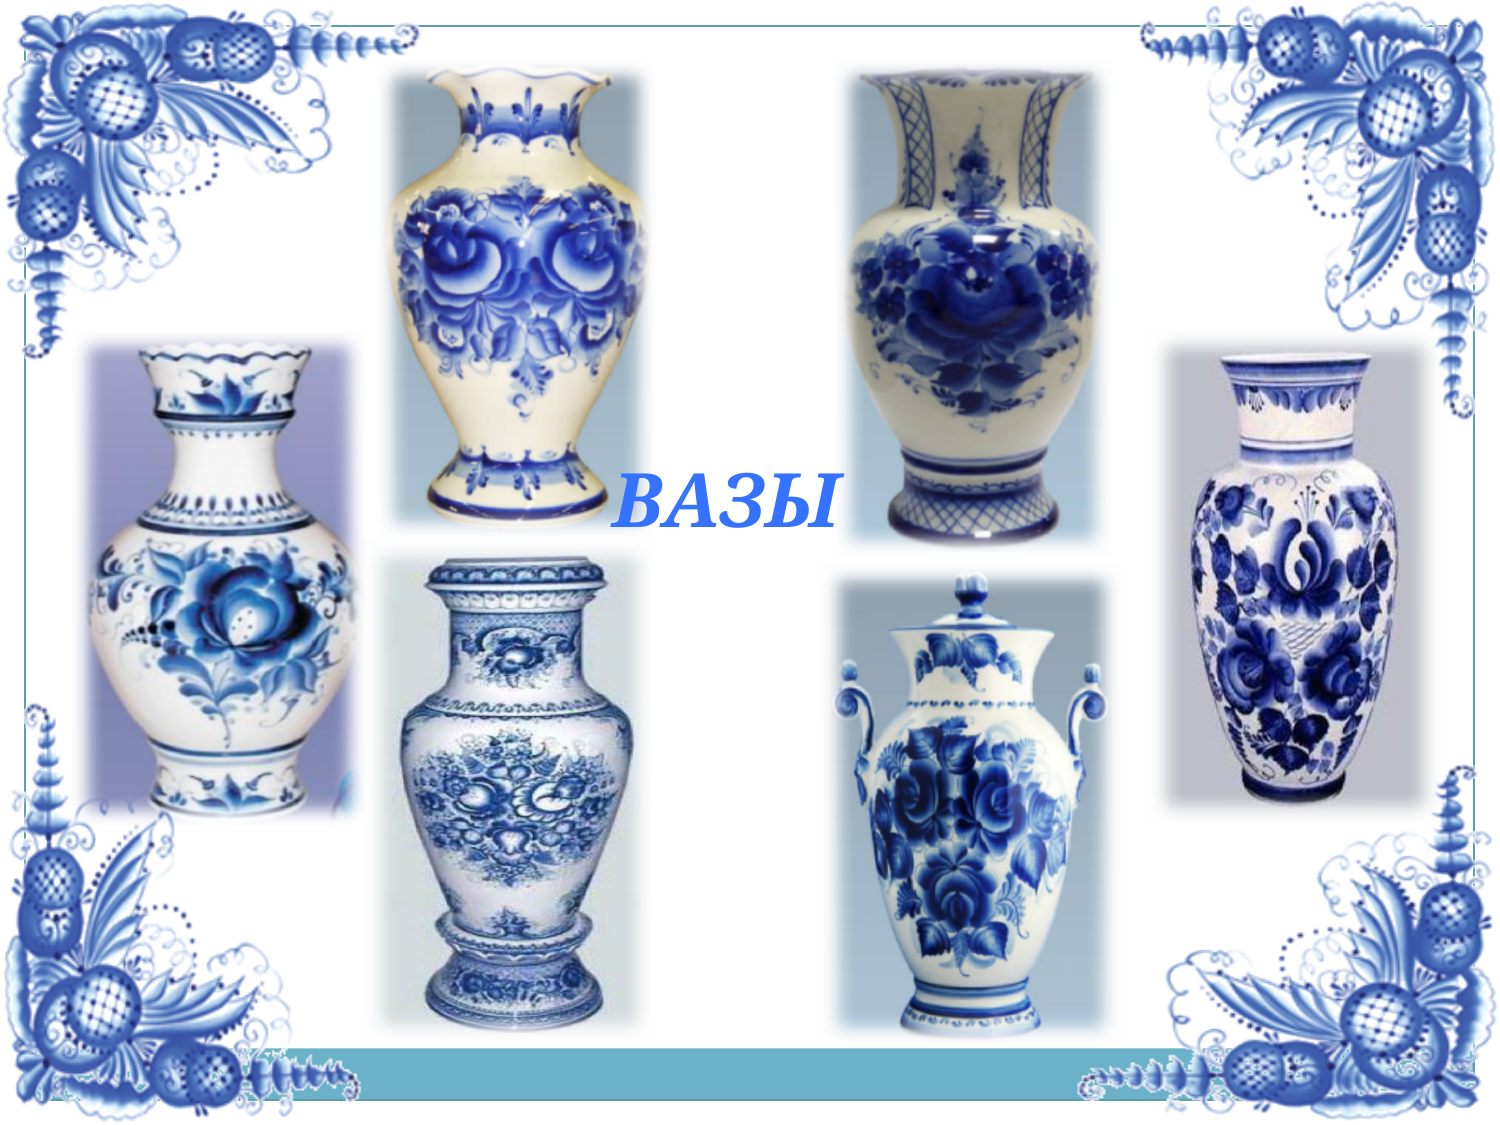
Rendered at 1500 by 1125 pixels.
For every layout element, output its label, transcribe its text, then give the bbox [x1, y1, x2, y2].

picture [831, 58, 1114, 559]
picture [820, 0, 1500, 1125]
text_box ВАЗЫ [662, 445, 824, 551]
picture [0, 0, 657, 1125]
